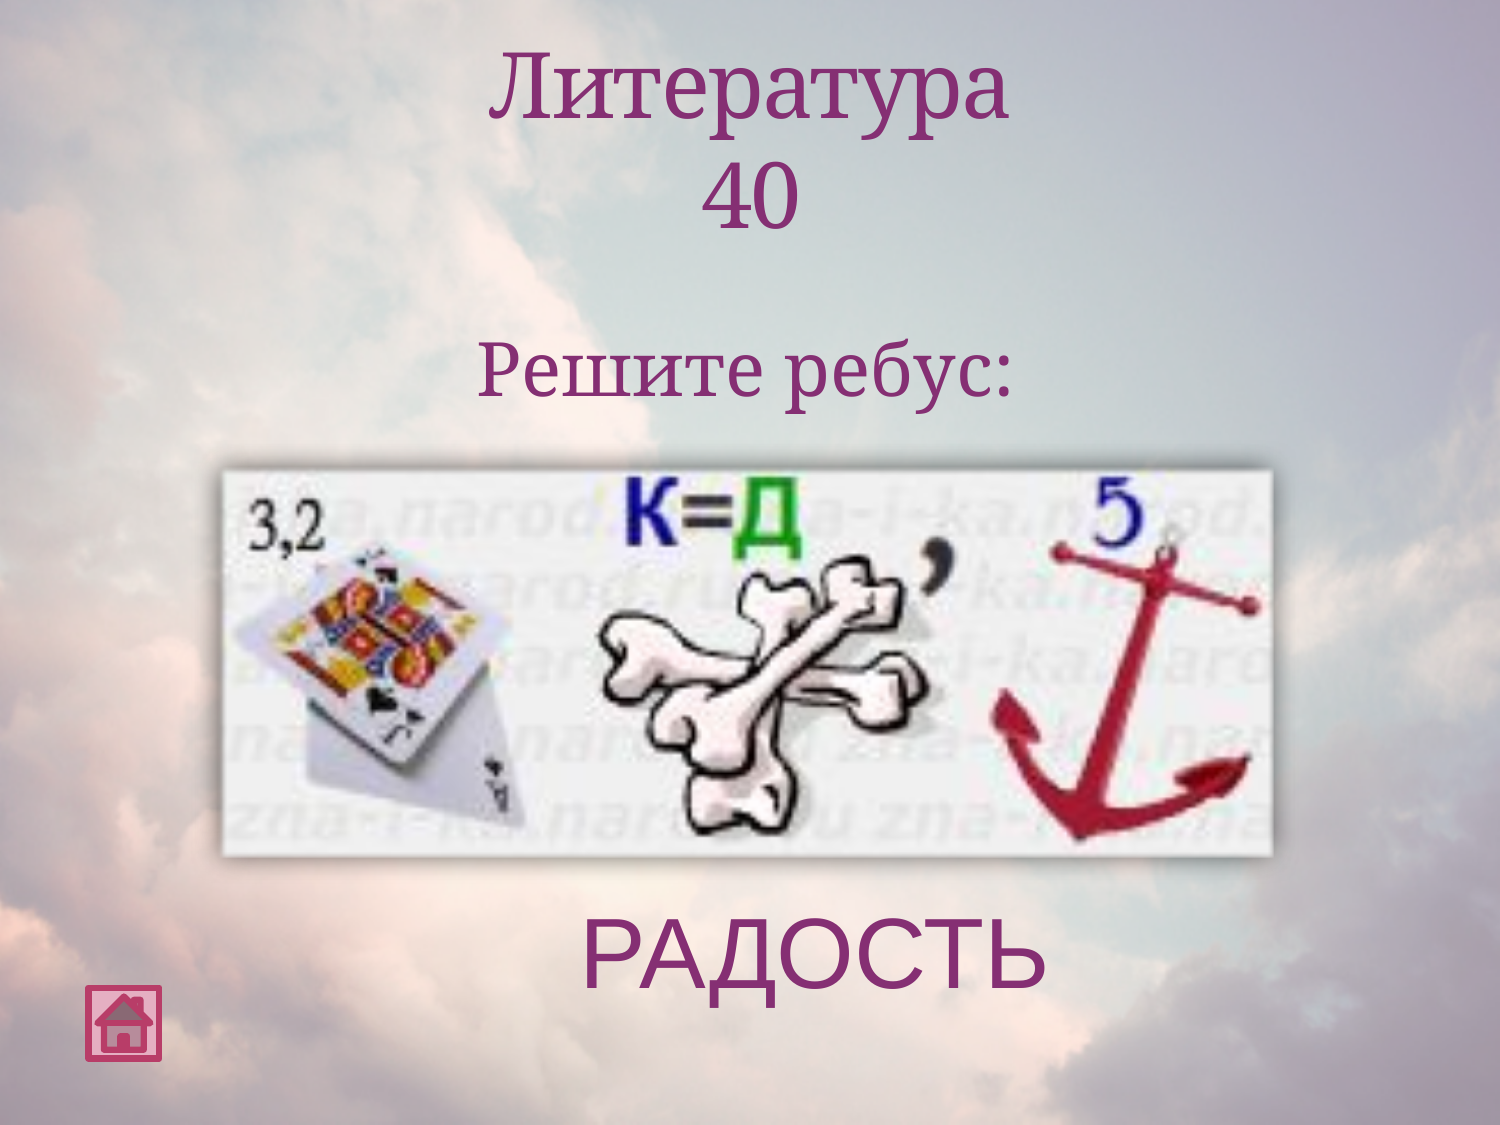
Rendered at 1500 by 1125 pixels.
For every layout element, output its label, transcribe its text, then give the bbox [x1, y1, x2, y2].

title Литература 40 [76, 54, 1427, 255]
text_box РАДОСТЬ [525, 881, 1105, 1017]
list Решите ребус: [70, 314, 1421, 433]
text_box [85, 985, 162, 1062]
picture [220, 468, 1274, 858]
